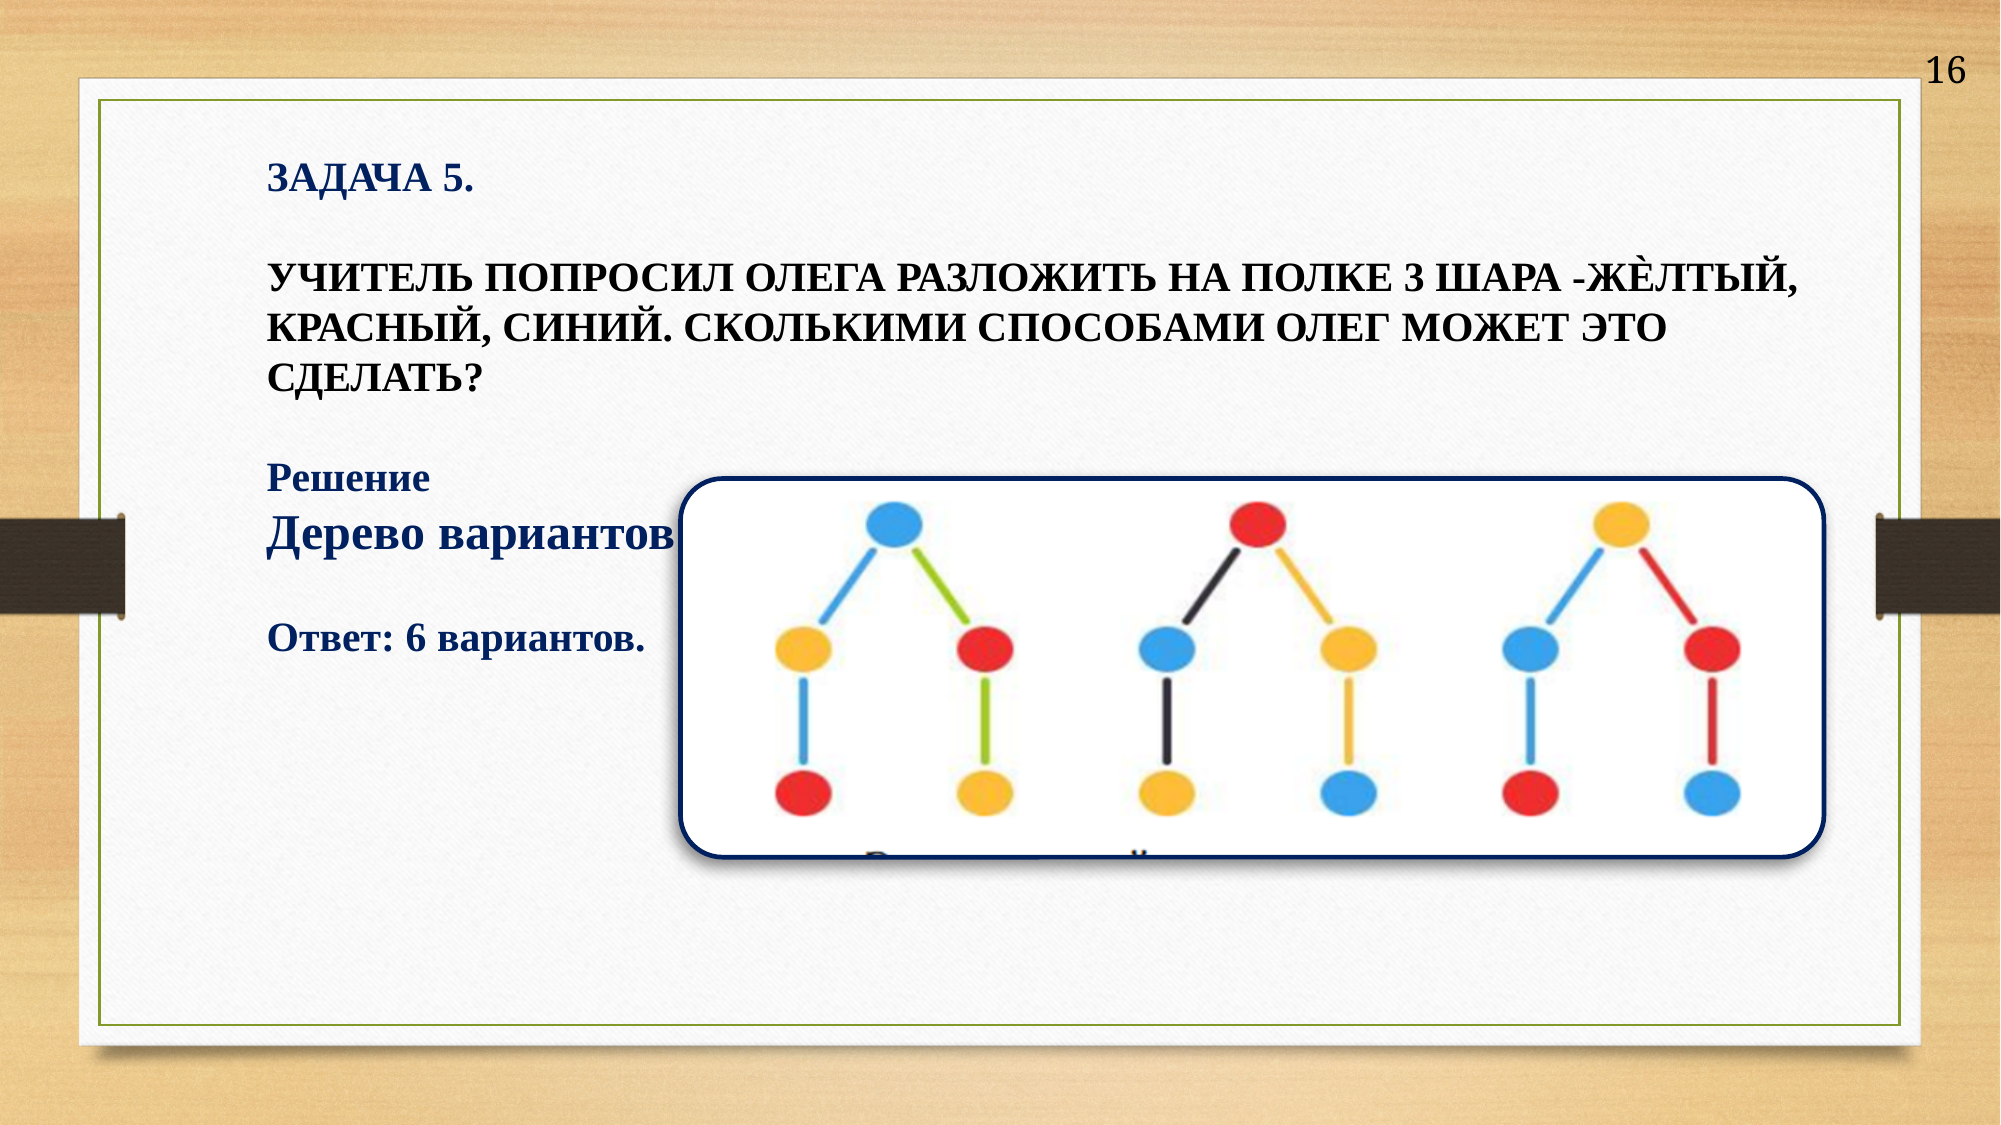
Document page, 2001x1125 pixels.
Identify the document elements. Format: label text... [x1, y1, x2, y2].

text_box ЗАДАЧА 5. УЧИТЕЛЬ ПОПРОСИЛ ОЛЕГА РАЗЛОЖИТЬ НА ПОЛКЕ 3 ШАРА -ЖЀЛТЫЙ, КРАСНЫЙ, СИНИЙ. СКОЛЬКИМИ СПОСОБАМИ ОЛЕГ МОЖЕТ ЭТО СДЕЛАТЬ? Решение Дерево вариантов будет выглядеть так: Ответ: 6 вариантов. [251, 142, 1880, 718]
text_box 16 [1910, 38, 1982, 99]
picture [0, 0, 2001, 1125]
